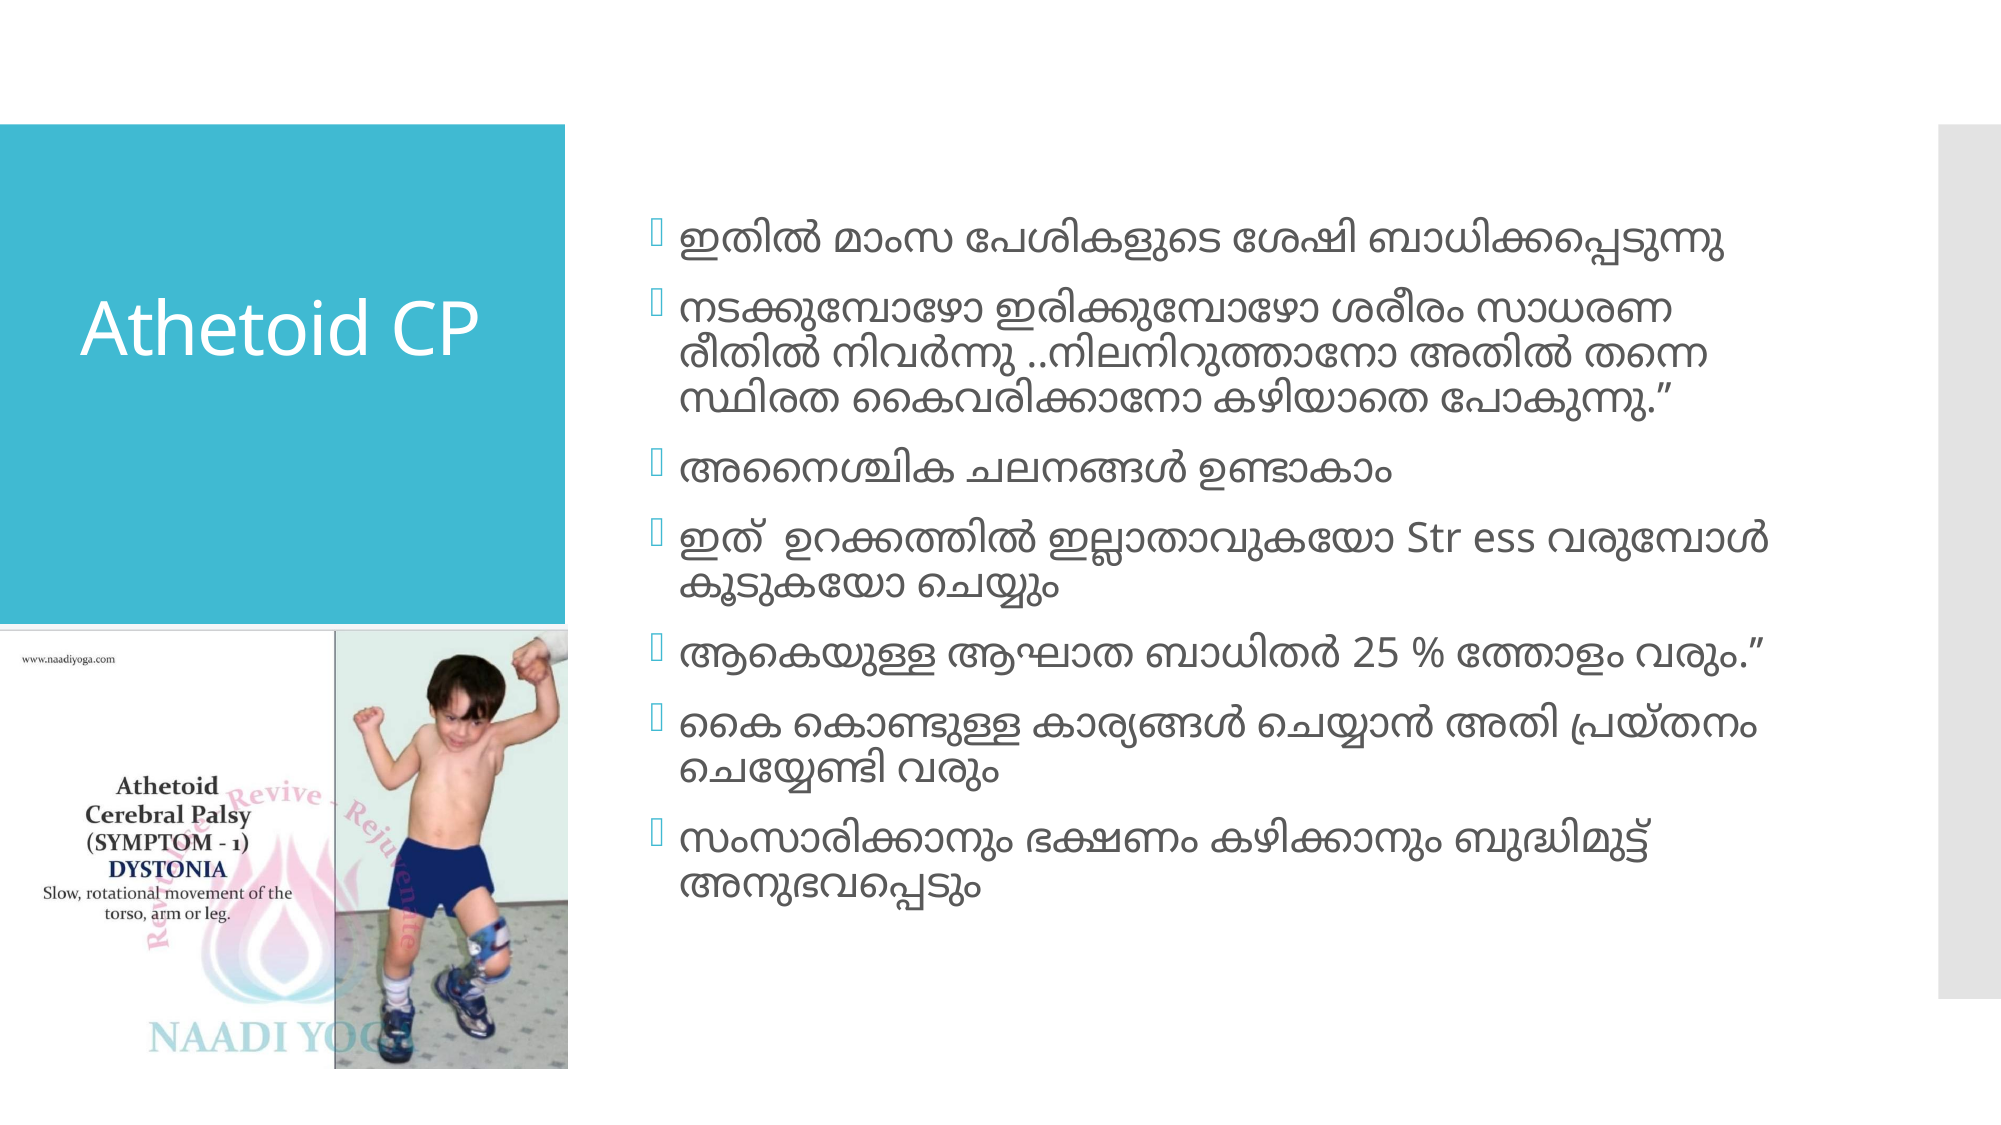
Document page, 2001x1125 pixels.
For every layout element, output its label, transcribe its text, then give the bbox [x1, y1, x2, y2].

list ഇതിൽ മാംസ പേശികളുടെ ശേഷി ബാധിക്കപ്പെടുന്നു നടക്കുമ്പോഴോ ഇരിക്കുമ്പോഴോ ശരീരം സാധരണ രീതിൽ നിവർന്നു ..നിലനിറുത്താനോ അതിൽ തന്നെ സ്ഥിരത കൈവരിക്കാനോ കഴിയാതെ പോകുന്നു.’’ അനൈശ്ചിക ചലനങ്ങൾ ഉണ്ടാകാം ഇത് ഉറക്കത്തിൽ ഇല്ലാതാവുകയോ Str ess വരുമ്പോൾ കൂടുകയോ ചെയ്യും ആകെയുള്ള ആഘാത ബാധിതർ 25 % ത്തോളം വരും.’’ കൈ കൊണ്ടുള്ള കാര്യങ്ങൾ ചെയ്യാൻ അതി പ്രയ്തനം ചെയ്യേണ്ടി വരും സംസാരിക്കാനും ഭക്ഷണം കഴിക്കാനും ബുദ്ധിമുട്ട് അനുഭവപ്പെടും [634, 141, 1835, 982]
title Athetoid CP [0, 137, 563, 525]
picture [0, 624, 568, 1069]
